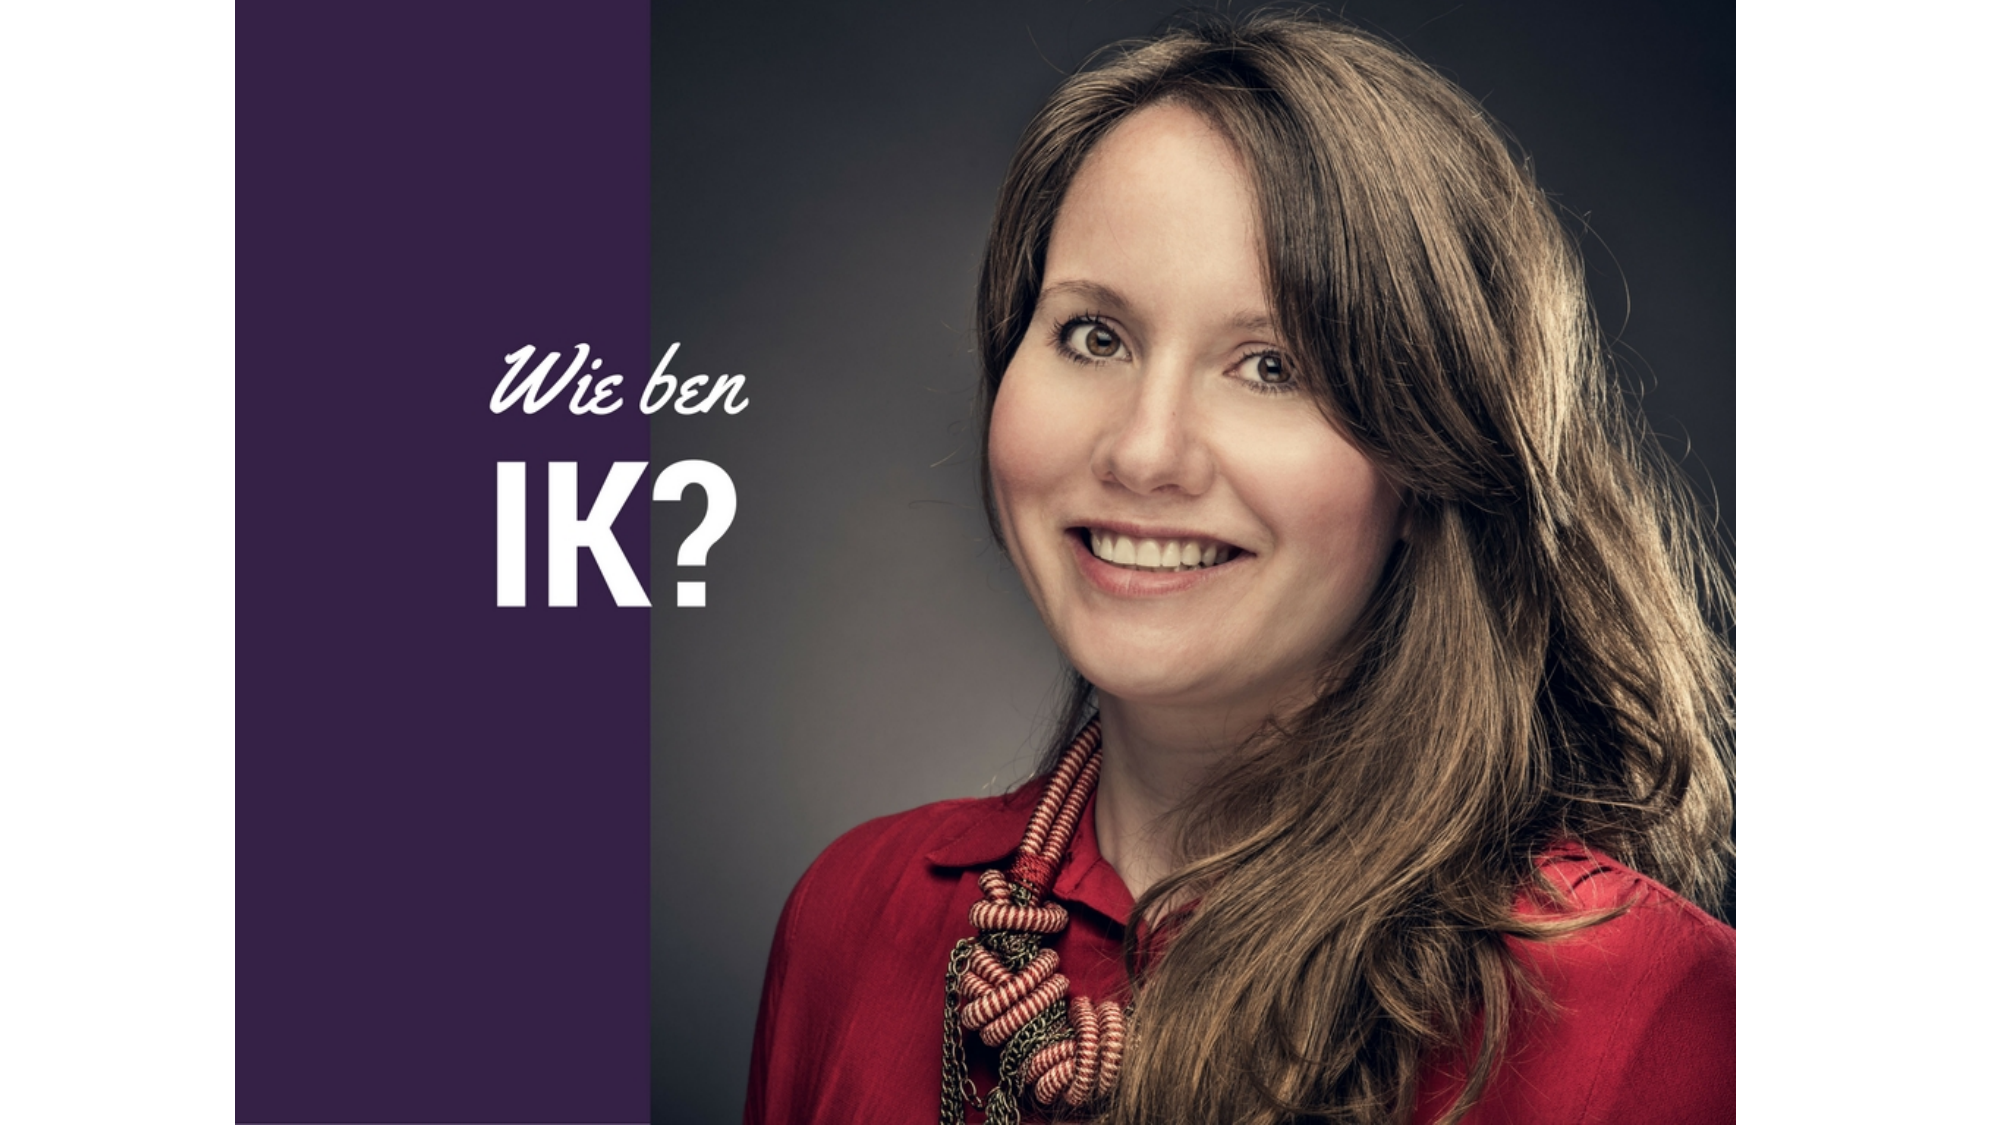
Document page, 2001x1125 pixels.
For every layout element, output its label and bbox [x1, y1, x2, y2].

picture [235, 0, 1736, 1125]
